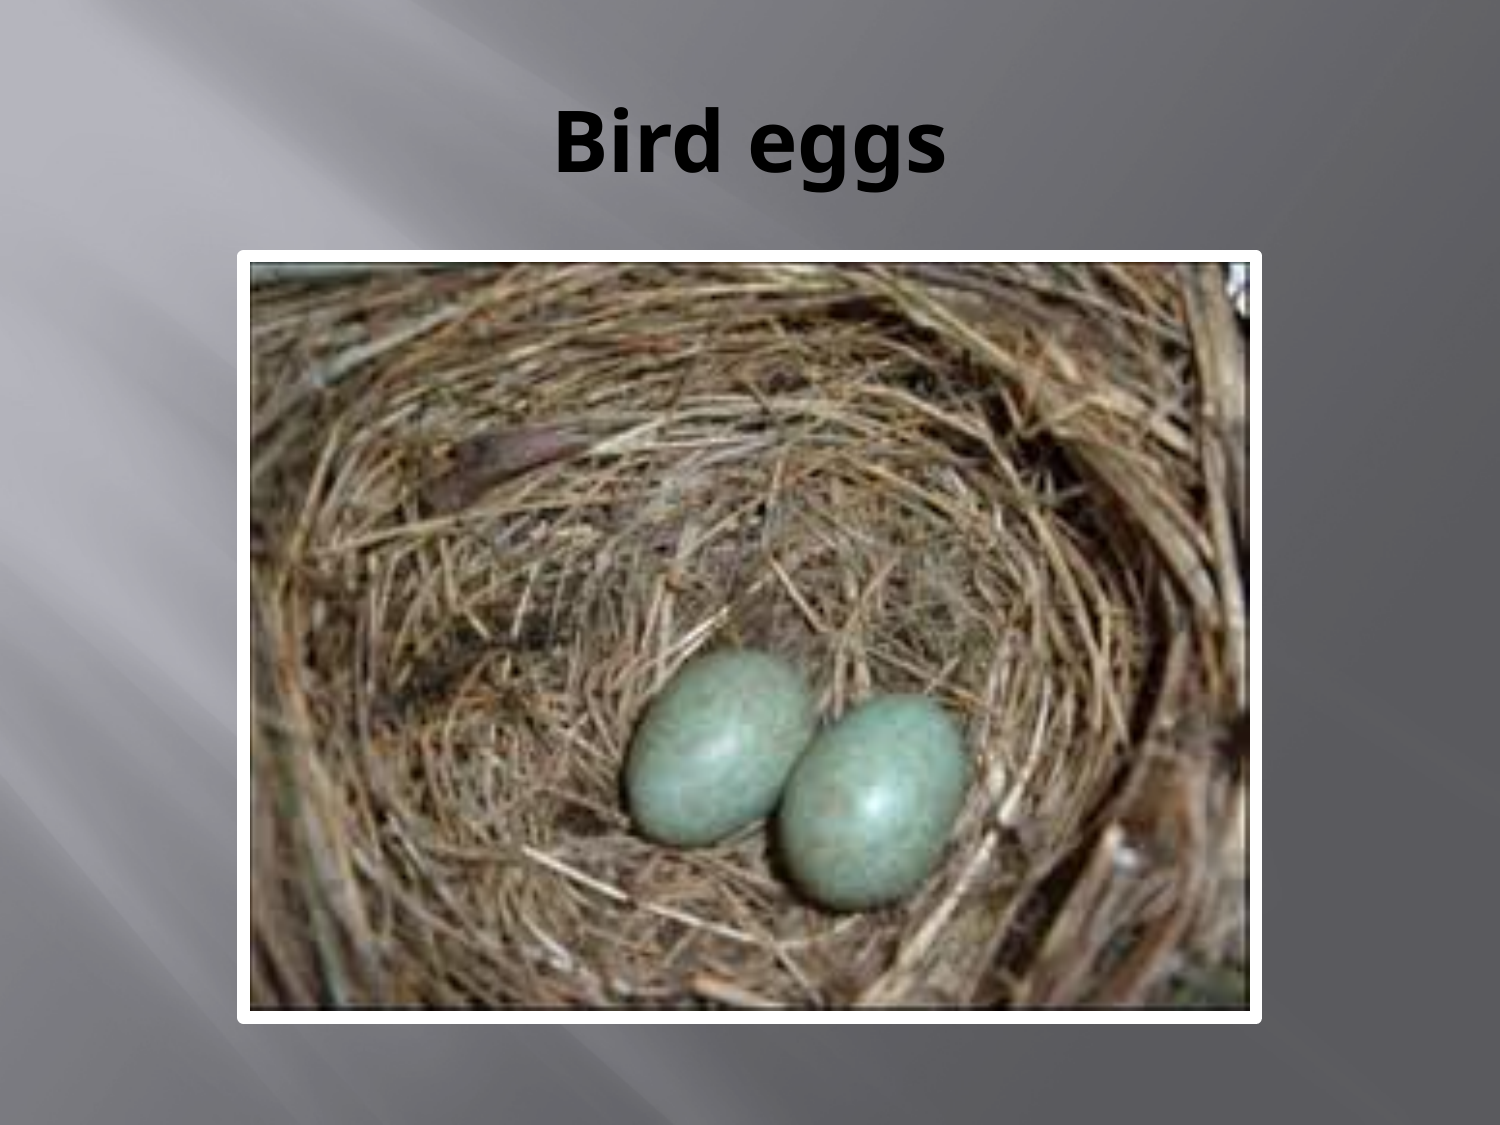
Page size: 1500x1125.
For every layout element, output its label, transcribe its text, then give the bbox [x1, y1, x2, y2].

title Bird eggs [75, 45, 1425, 233]
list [249, 262, 1251, 1012]
